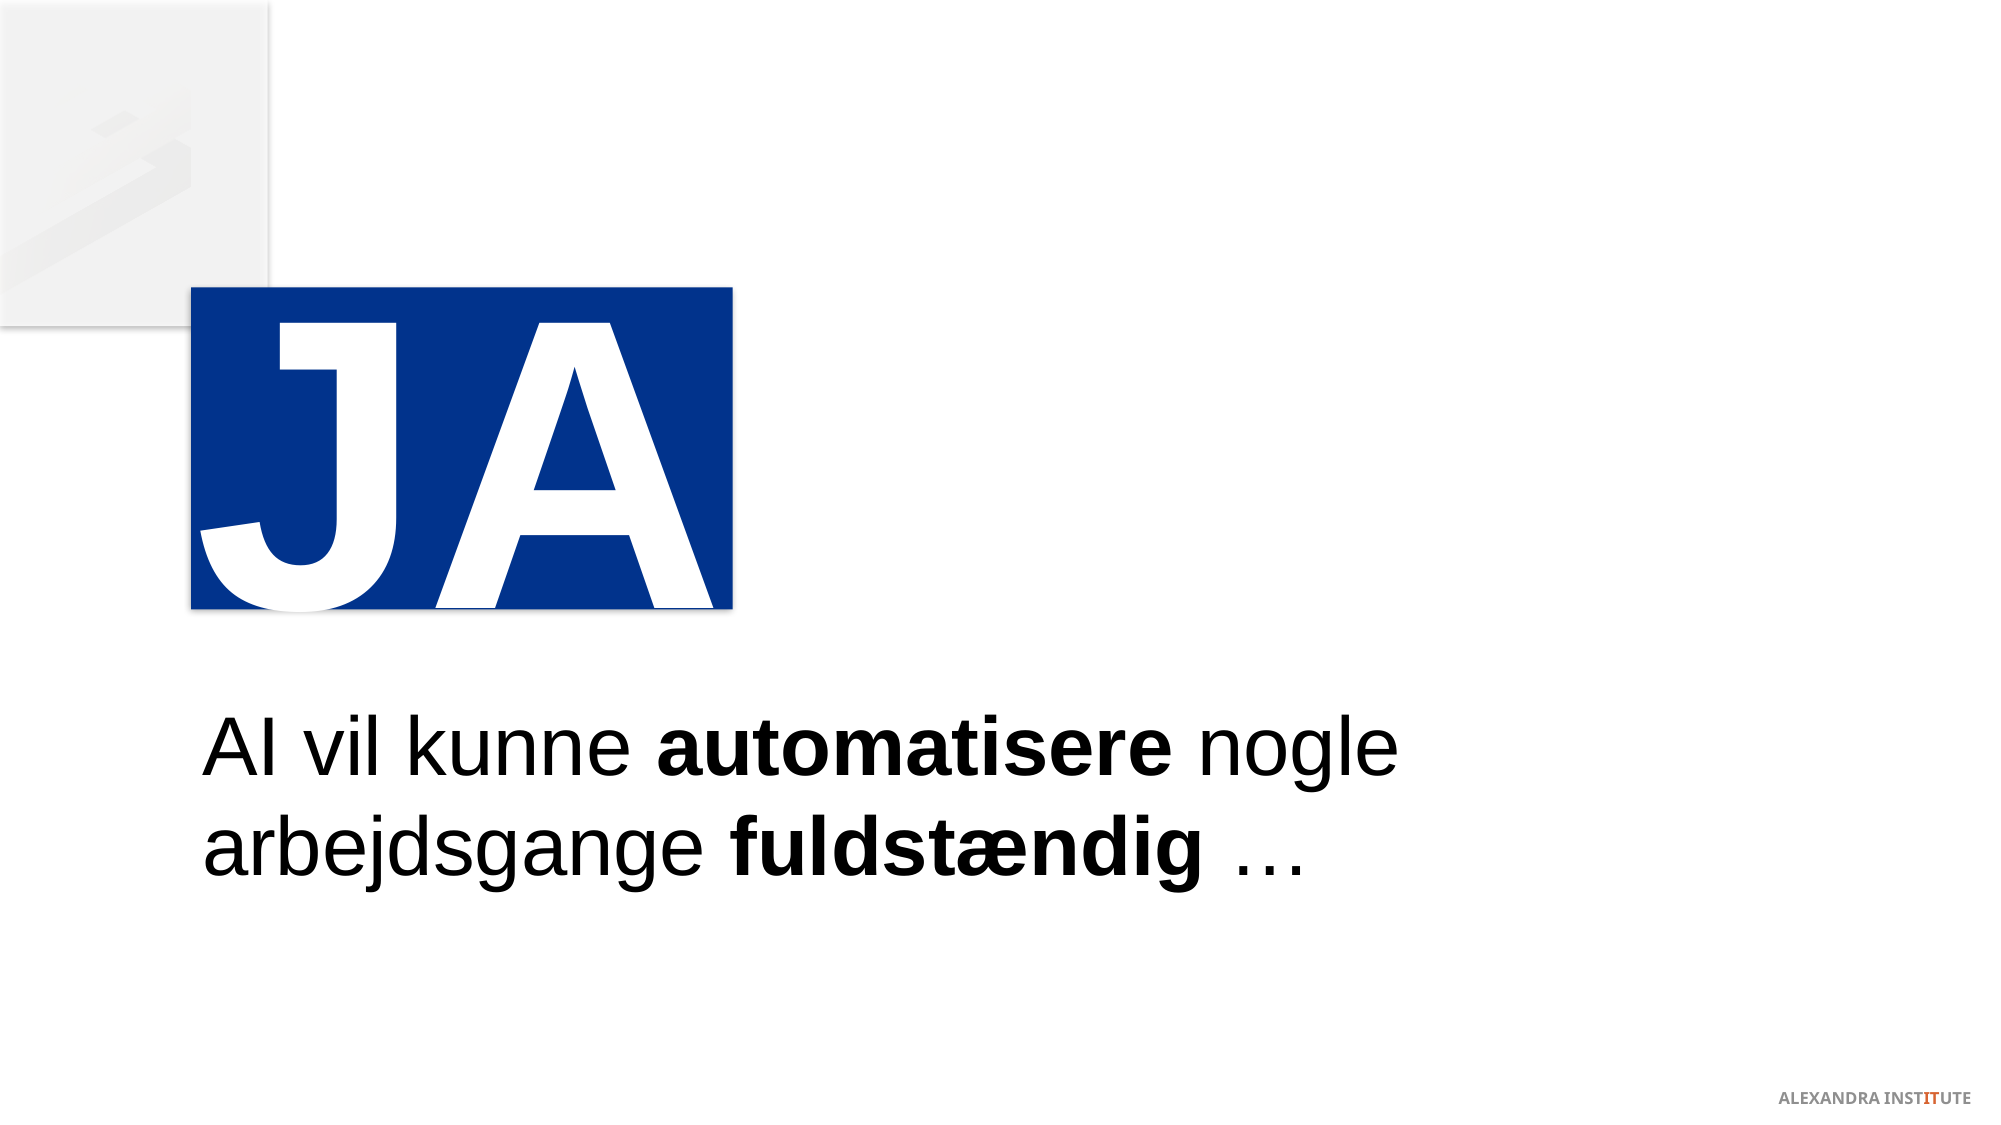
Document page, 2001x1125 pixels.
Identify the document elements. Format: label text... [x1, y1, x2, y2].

footer ALEXANDRA INSTITUTE [1684, 1087, 1972, 1118]
text_box JA [179, 186, 1012, 700]
title AI vil kunne automatisere nogle arbejdsgange fuldstændig … [202, 692, 1650, 894]
